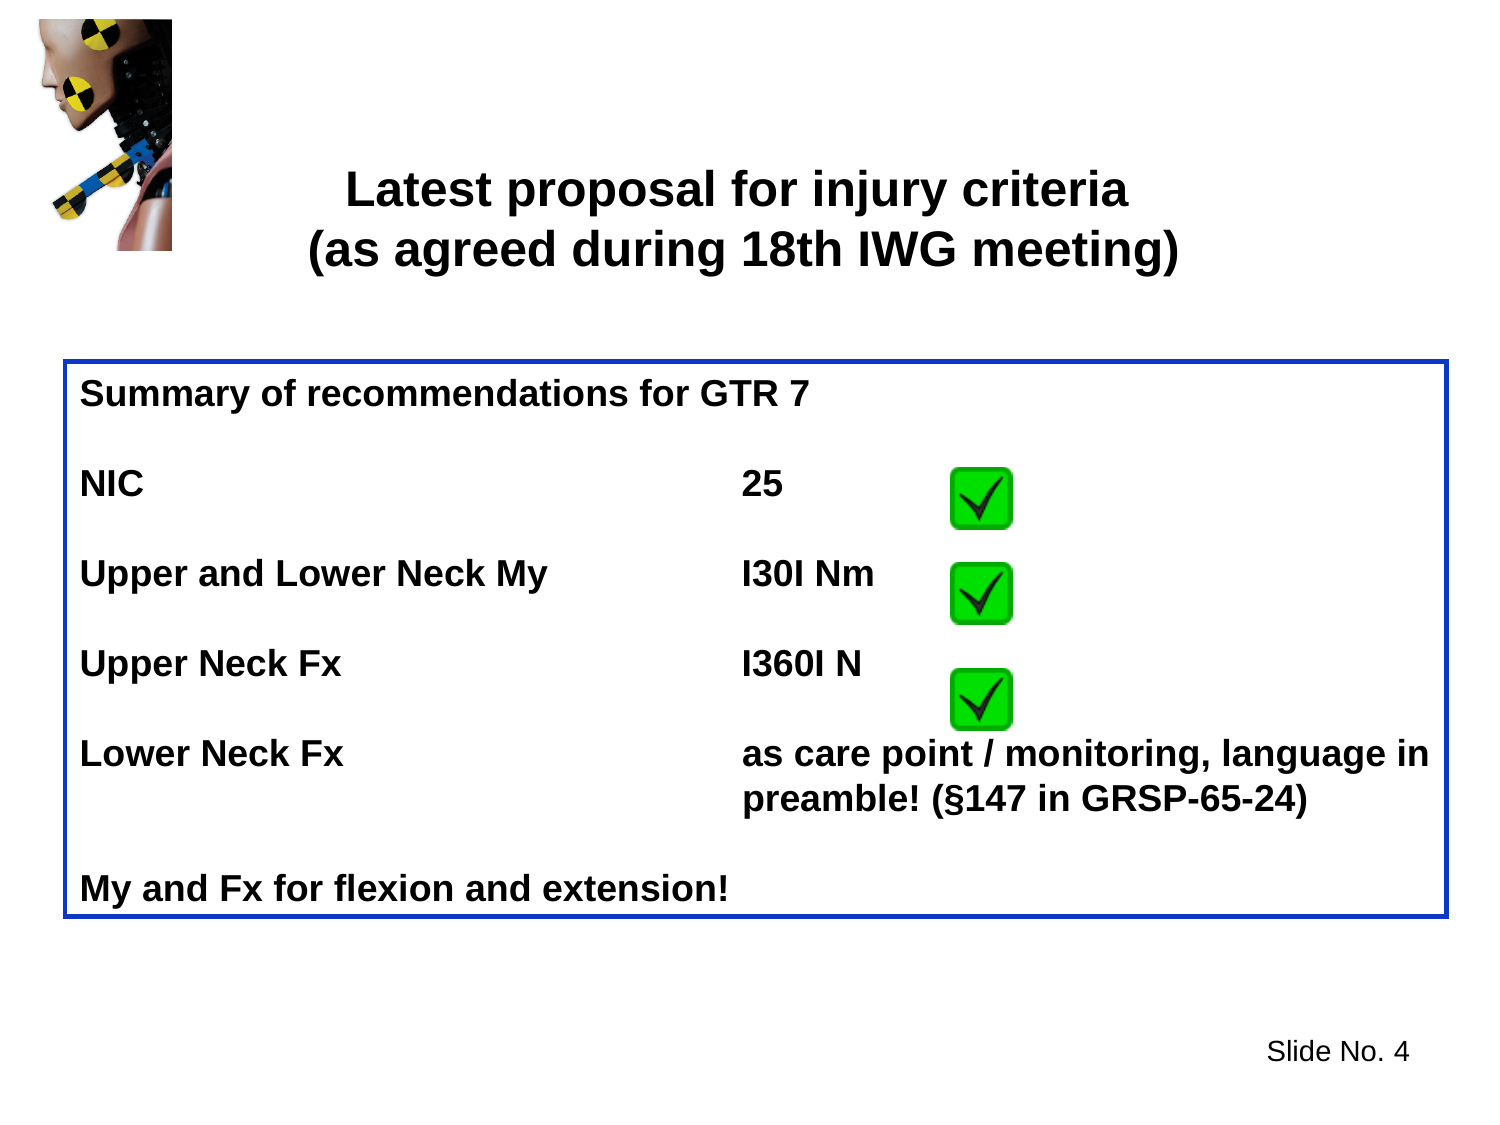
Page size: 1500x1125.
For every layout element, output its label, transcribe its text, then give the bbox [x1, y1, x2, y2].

picture [950, 467, 1013, 530]
text_box Summary of recommendations for GTR 7 NIC 25 Upper and Lower Neck My I30I Nm Upper Neck Fx I360I N Lower Neck Fx as care point / monitoring, language in preamble! (§147 in GRSP-65-24) My and Fx for flexion and extension! [64, 361, 1447, 917]
picture [17, 18, 172, 251]
picture [950, 562, 1013, 625]
text_box Latest proposal for injury criteria (as agreed during 18th IWG meeting) [64, 148, 1424, 284]
slide_number Slide No. 4 [1074, 1024, 1426, 1103]
picture [950, 668, 1013, 731]
